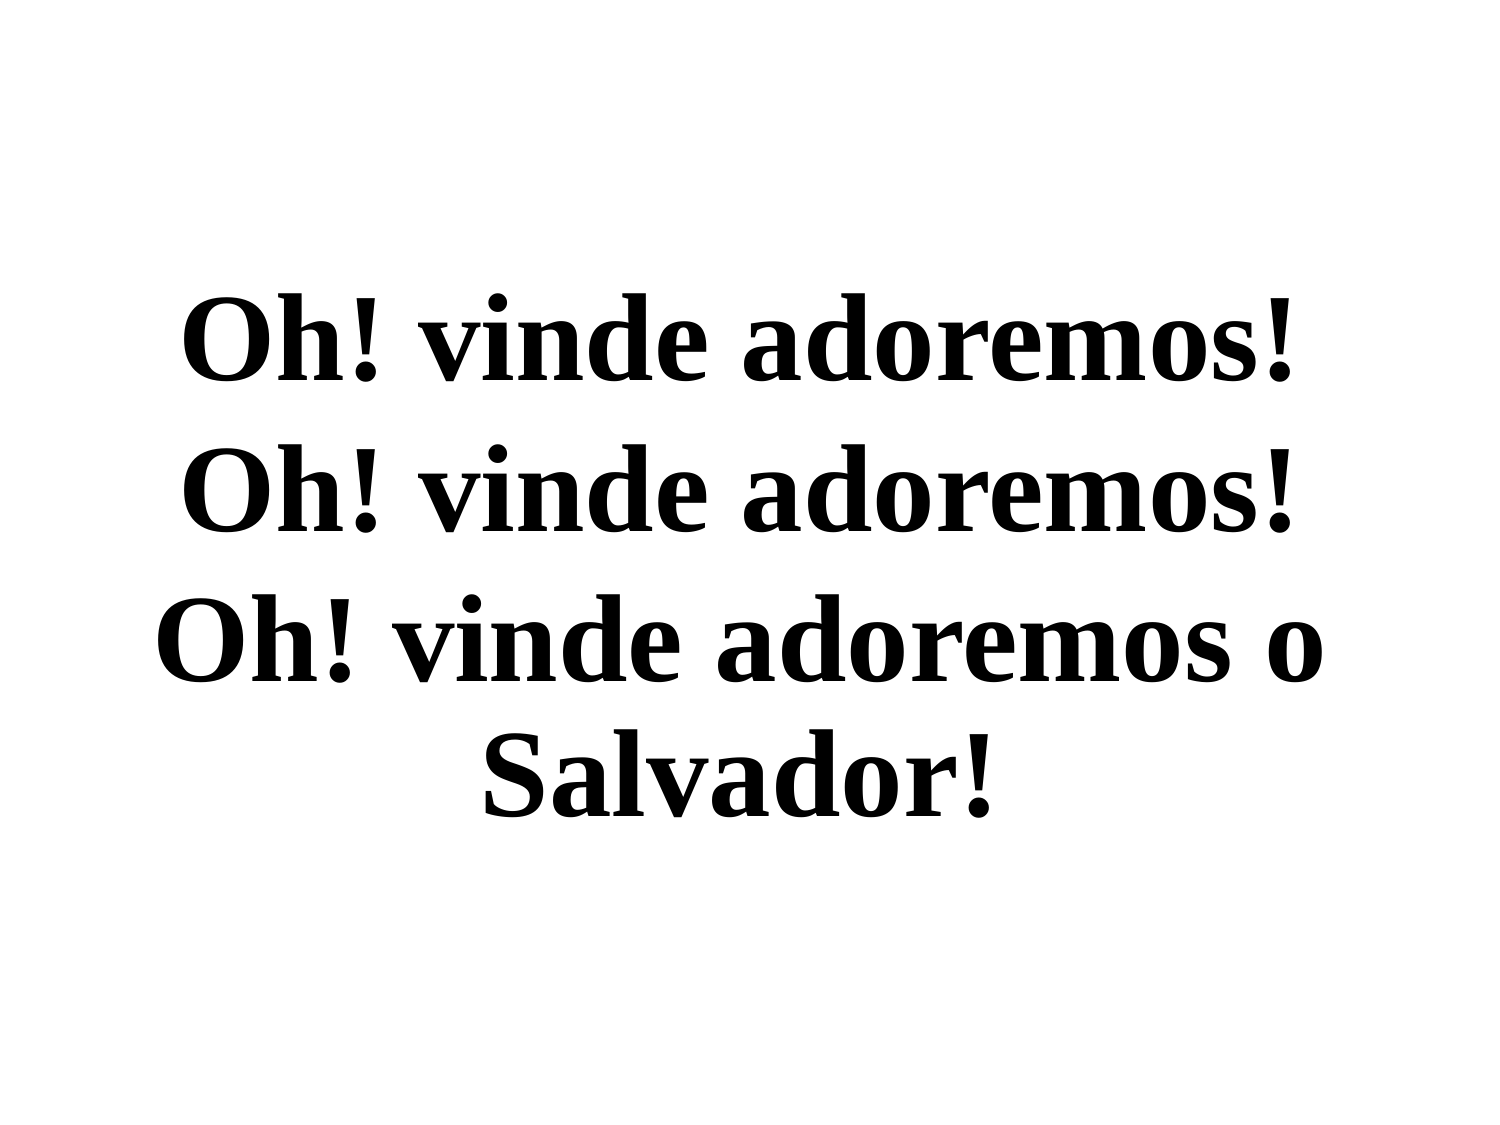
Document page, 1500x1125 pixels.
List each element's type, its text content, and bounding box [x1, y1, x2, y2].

list Oh! vinde adoremos! Oh! vinde adoremos! Oh! vinde adoremos o Salvador! [83, 53, 1397, 1063]
